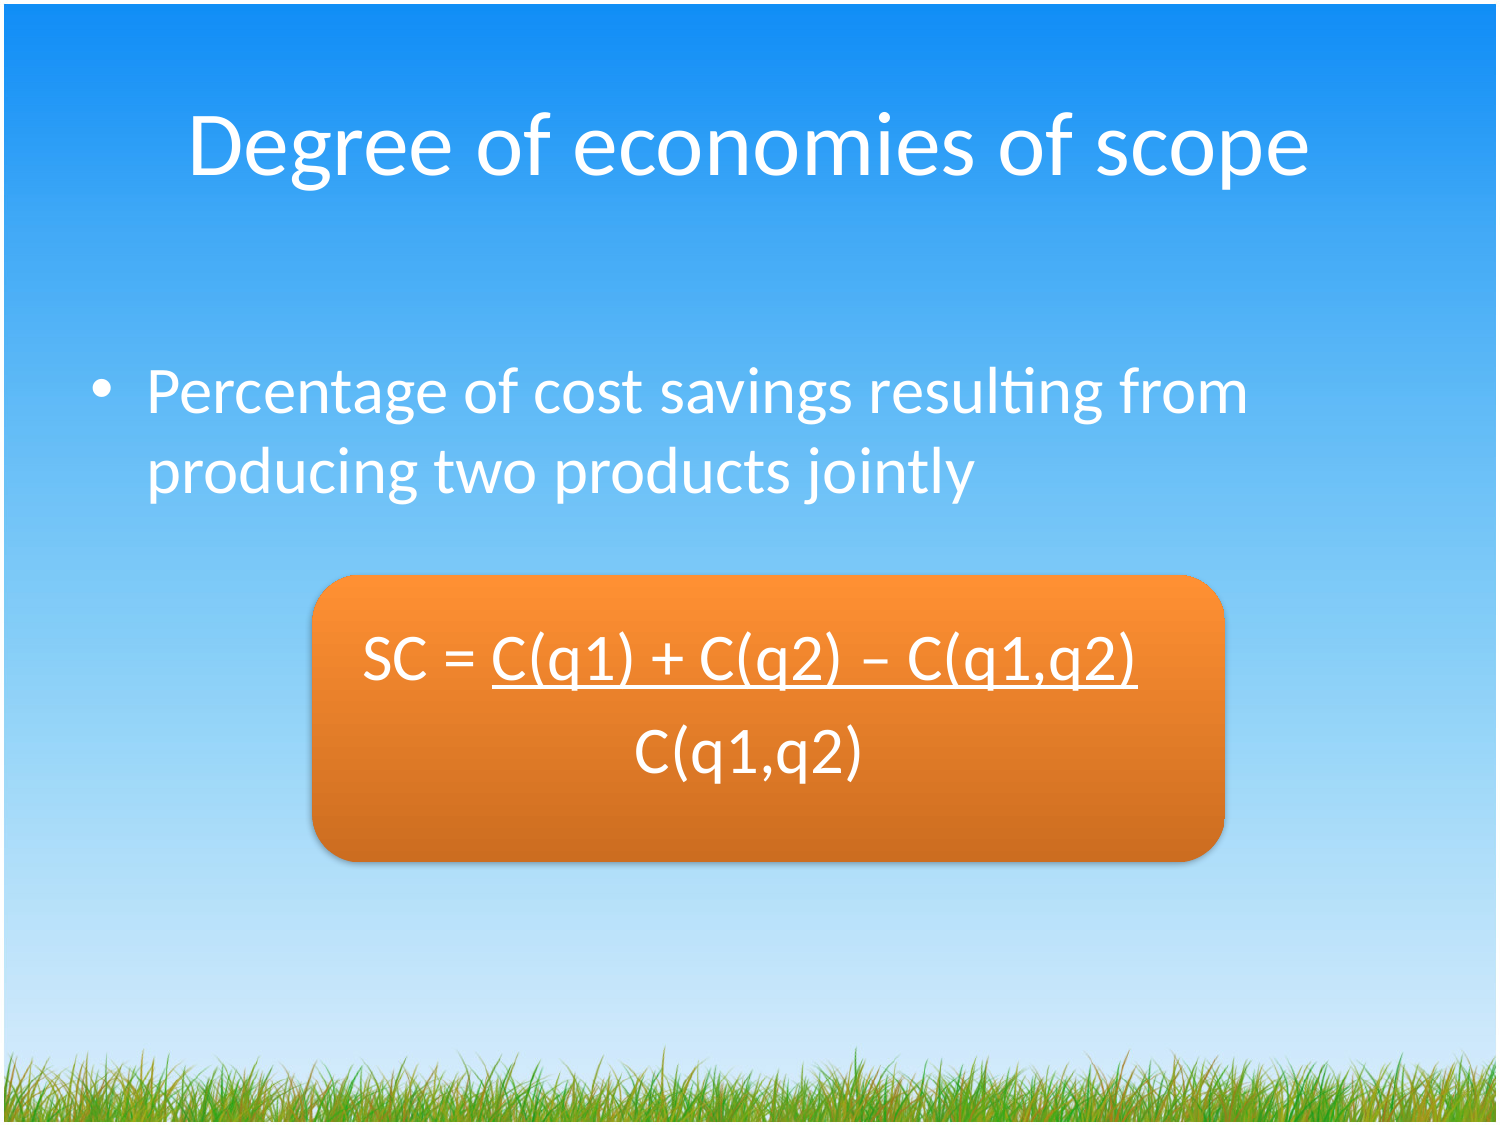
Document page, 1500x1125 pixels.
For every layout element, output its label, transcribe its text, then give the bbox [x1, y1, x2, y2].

title Degree of economies of scope [74, 44, 1426, 233]
list Percentage of cost savings resulting from producing two products jointly SC = C(q1) + C(q2) – C(q1,q2) C(q1,q2) [74, 339, 1426, 1055]
picture [0, 0, 1500, 1125]
